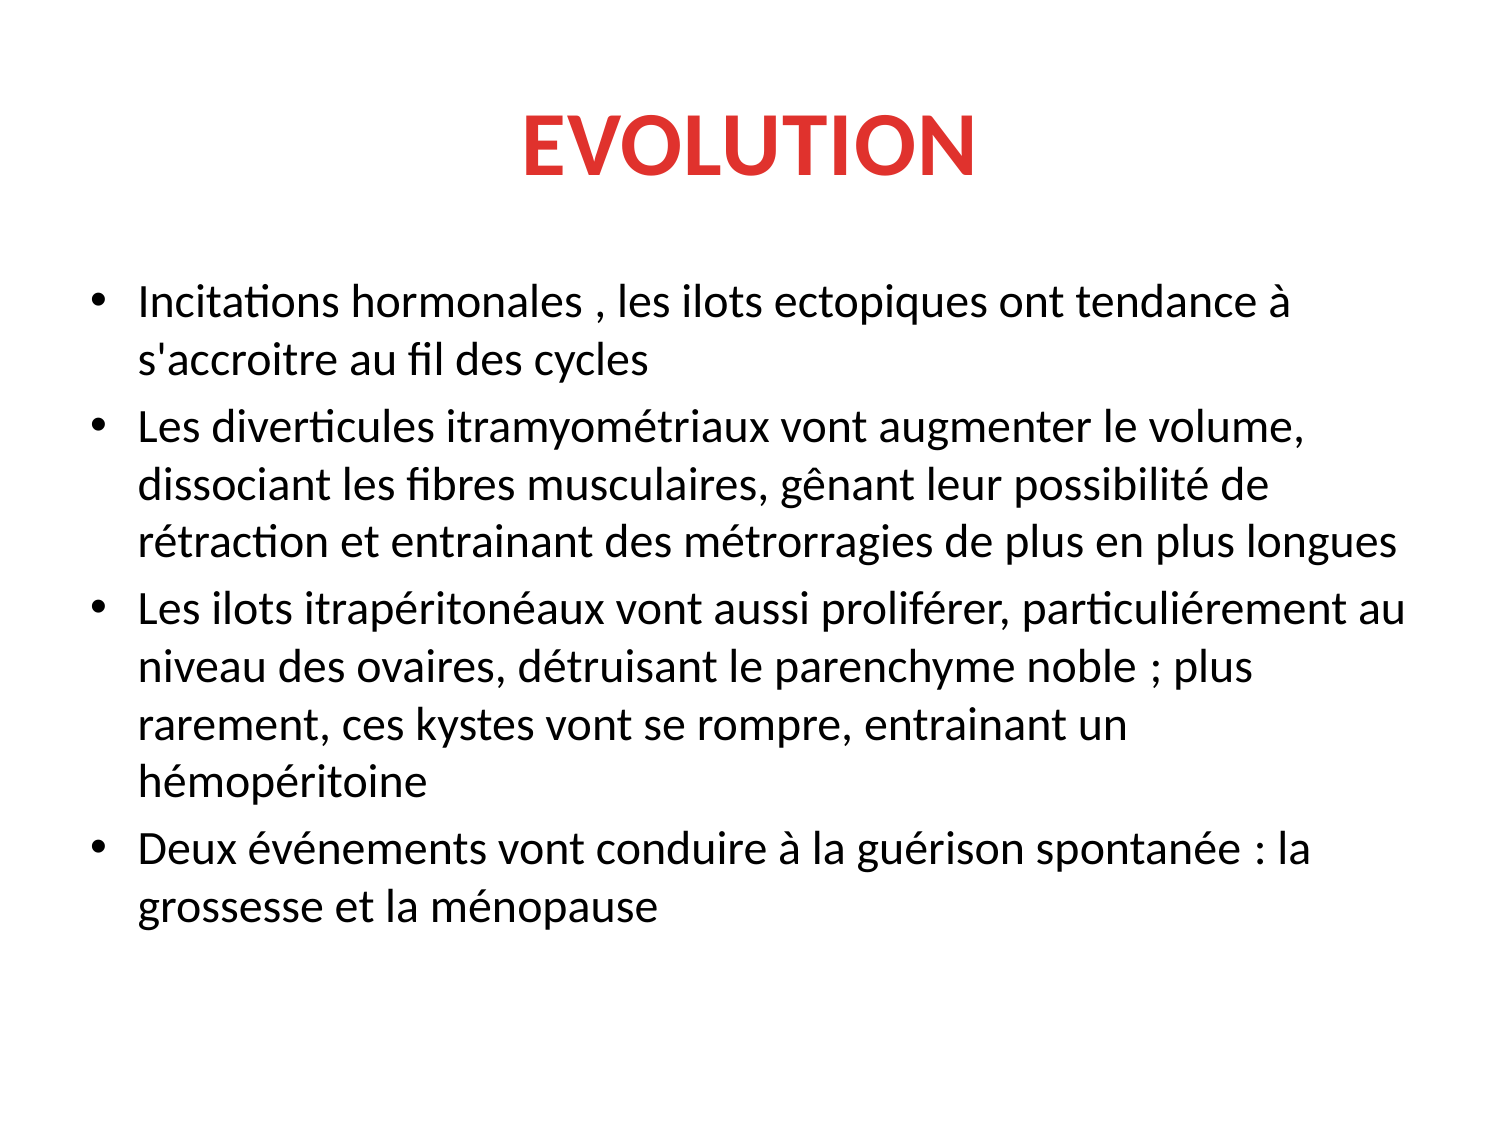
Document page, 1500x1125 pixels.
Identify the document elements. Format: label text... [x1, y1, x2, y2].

title EVOLUTION [75, 45, 1425, 233]
list Incitations hormonales , les ilots ectopiques ont tendance à s'accroitre au fil des cycles Les diverticules itramyométriaux vont augmenter le volume, dissociant les fibres musculaires, gênant leur possibilité de rétraction et entrainant des métrorragies de plus en plus longues Les ilots itrapéritonéaux vont aussi proliférer, particuliérement au niveau des ovaires, détruisant le parenchyme noble ; plus rarement, ces kystes vont se rompre, entrainant un hémopéritoine Deux événements vont conduire à la guérison spontanée : la grossesse et la ménopause [75, 262, 1425, 1005]
